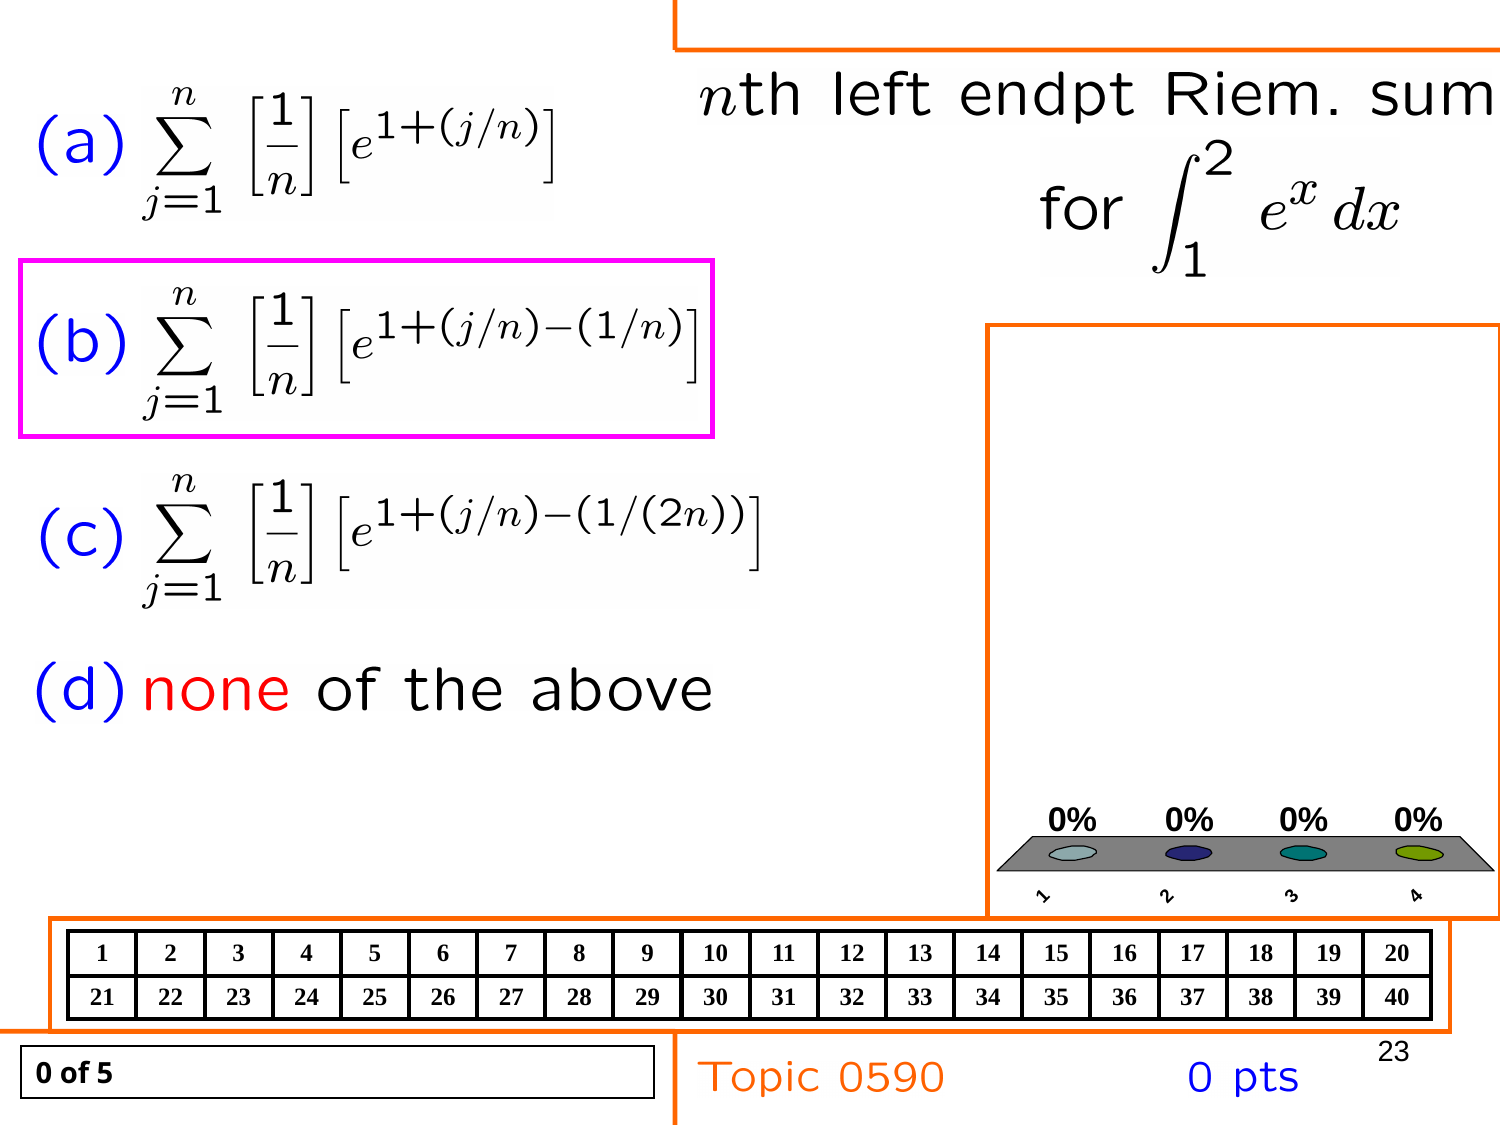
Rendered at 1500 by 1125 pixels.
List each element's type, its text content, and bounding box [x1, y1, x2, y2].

picture [697, 1060, 945, 1098]
picture [141, 285, 698, 421]
text_box [20, 260, 713, 437]
picture [144, 663, 713, 711]
picture [37, 313, 125, 376]
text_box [957, 312, 1500, 951]
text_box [20, 1045, 655, 1099]
title 1+1= [75, 45, 1425, 233]
text_box [87, 437, 650, 663]
picture [35, 660, 123, 724]
picture [1040, 137, 1401, 278]
picture [141, 473, 761, 609]
text_box [562, 62, 1013, 250]
picture [37, 114, 125, 177]
picture [697, 68, 1492, 125]
text_box [87, 249, 650, 260]
picture [141, 85, 554, 221]
picture [38, 507, 123, 570]
picture [1188, 1060, 1300, 1098]
slide_number 23 [1350, 1032, 1425, 1103]
text_box [50, 918, 1450, 1032]
